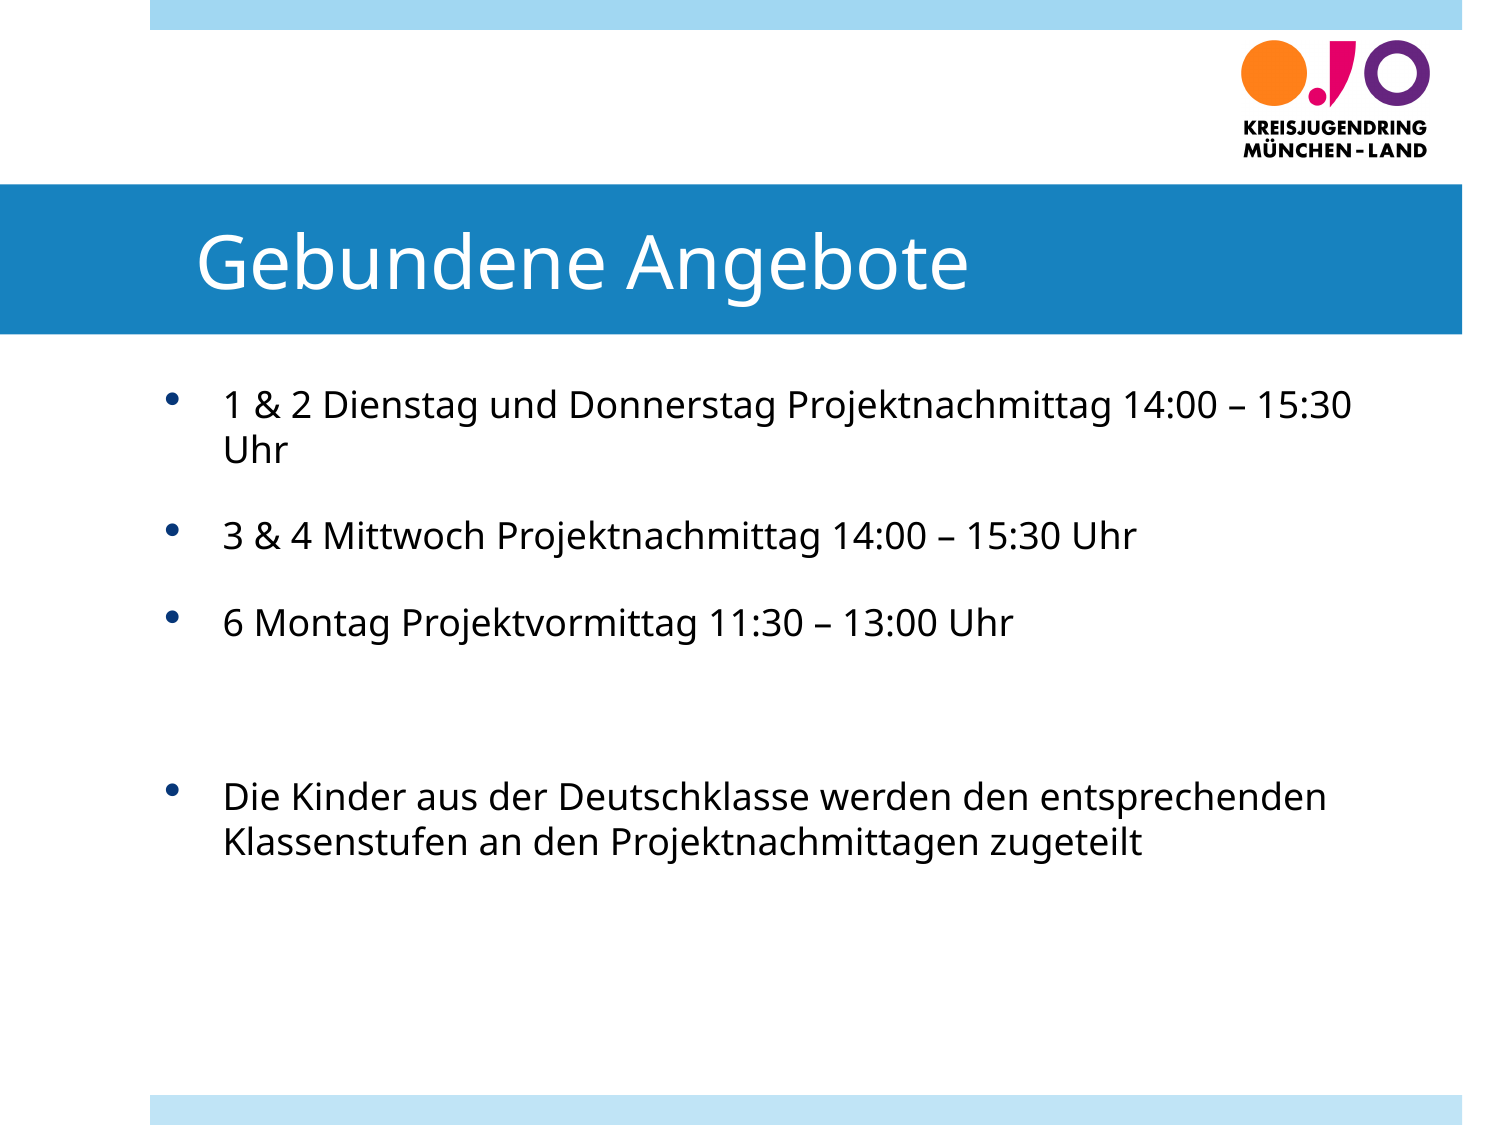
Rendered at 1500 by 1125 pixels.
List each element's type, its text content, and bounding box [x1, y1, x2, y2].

picture [1241, 40, 1430, 158]
title Gebundene Angebote [0, 184, 1463, 335]
list 1 & 2 Dienstag und Donnerstag Projektnachmittag 14:00 – 15:30 Uhr 3 & 4 Mittwoch Projektnachmittag 14:00 – 15:30 Uhr 6 Montag Projektvormittag 11:30 – 13:00 Uhr Die Kinder aus der Deutschklasse werden den entsprechenden Klassenstufen an den Projektnachmittagen zugeteilt [151, 373, 1418, 1073]
